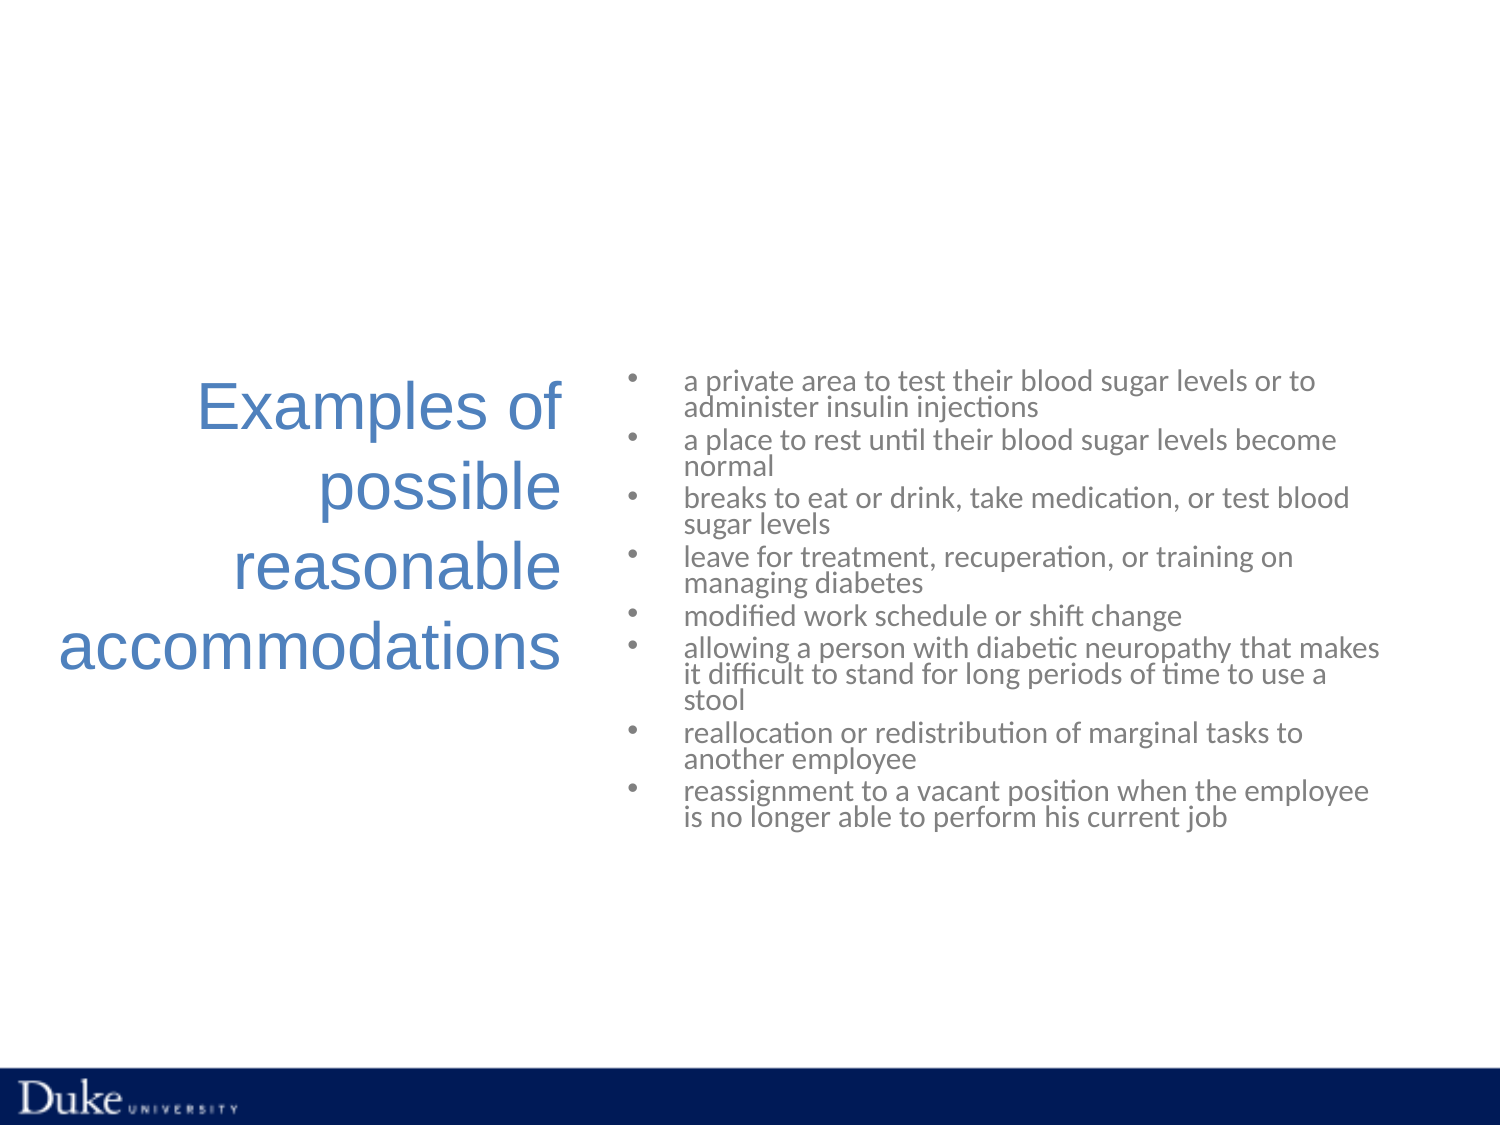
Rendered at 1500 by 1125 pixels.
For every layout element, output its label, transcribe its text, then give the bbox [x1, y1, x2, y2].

title Examples of possible reasonable accommodations [38, 180, 578, 866]
picture [0, 0, 1500, 1125]
list a private area to test their blood sugar levels or to administer insulin injections a place to rest until their blood sugar levels become normal breaks to eat or drink, take medication, or test blood sugar levels leave for treatment, recuperation, or training on managing diabetes modified work schedule or shift change allowing a person with diabetic neuropathy that makes it difficult to stand for long periods of time to use a stool reallocation or redistribution of marginal tasks to another employee reassignment to a vacant position when the employee is no longer able to perform his current job [612, 328, 1397, 935]
